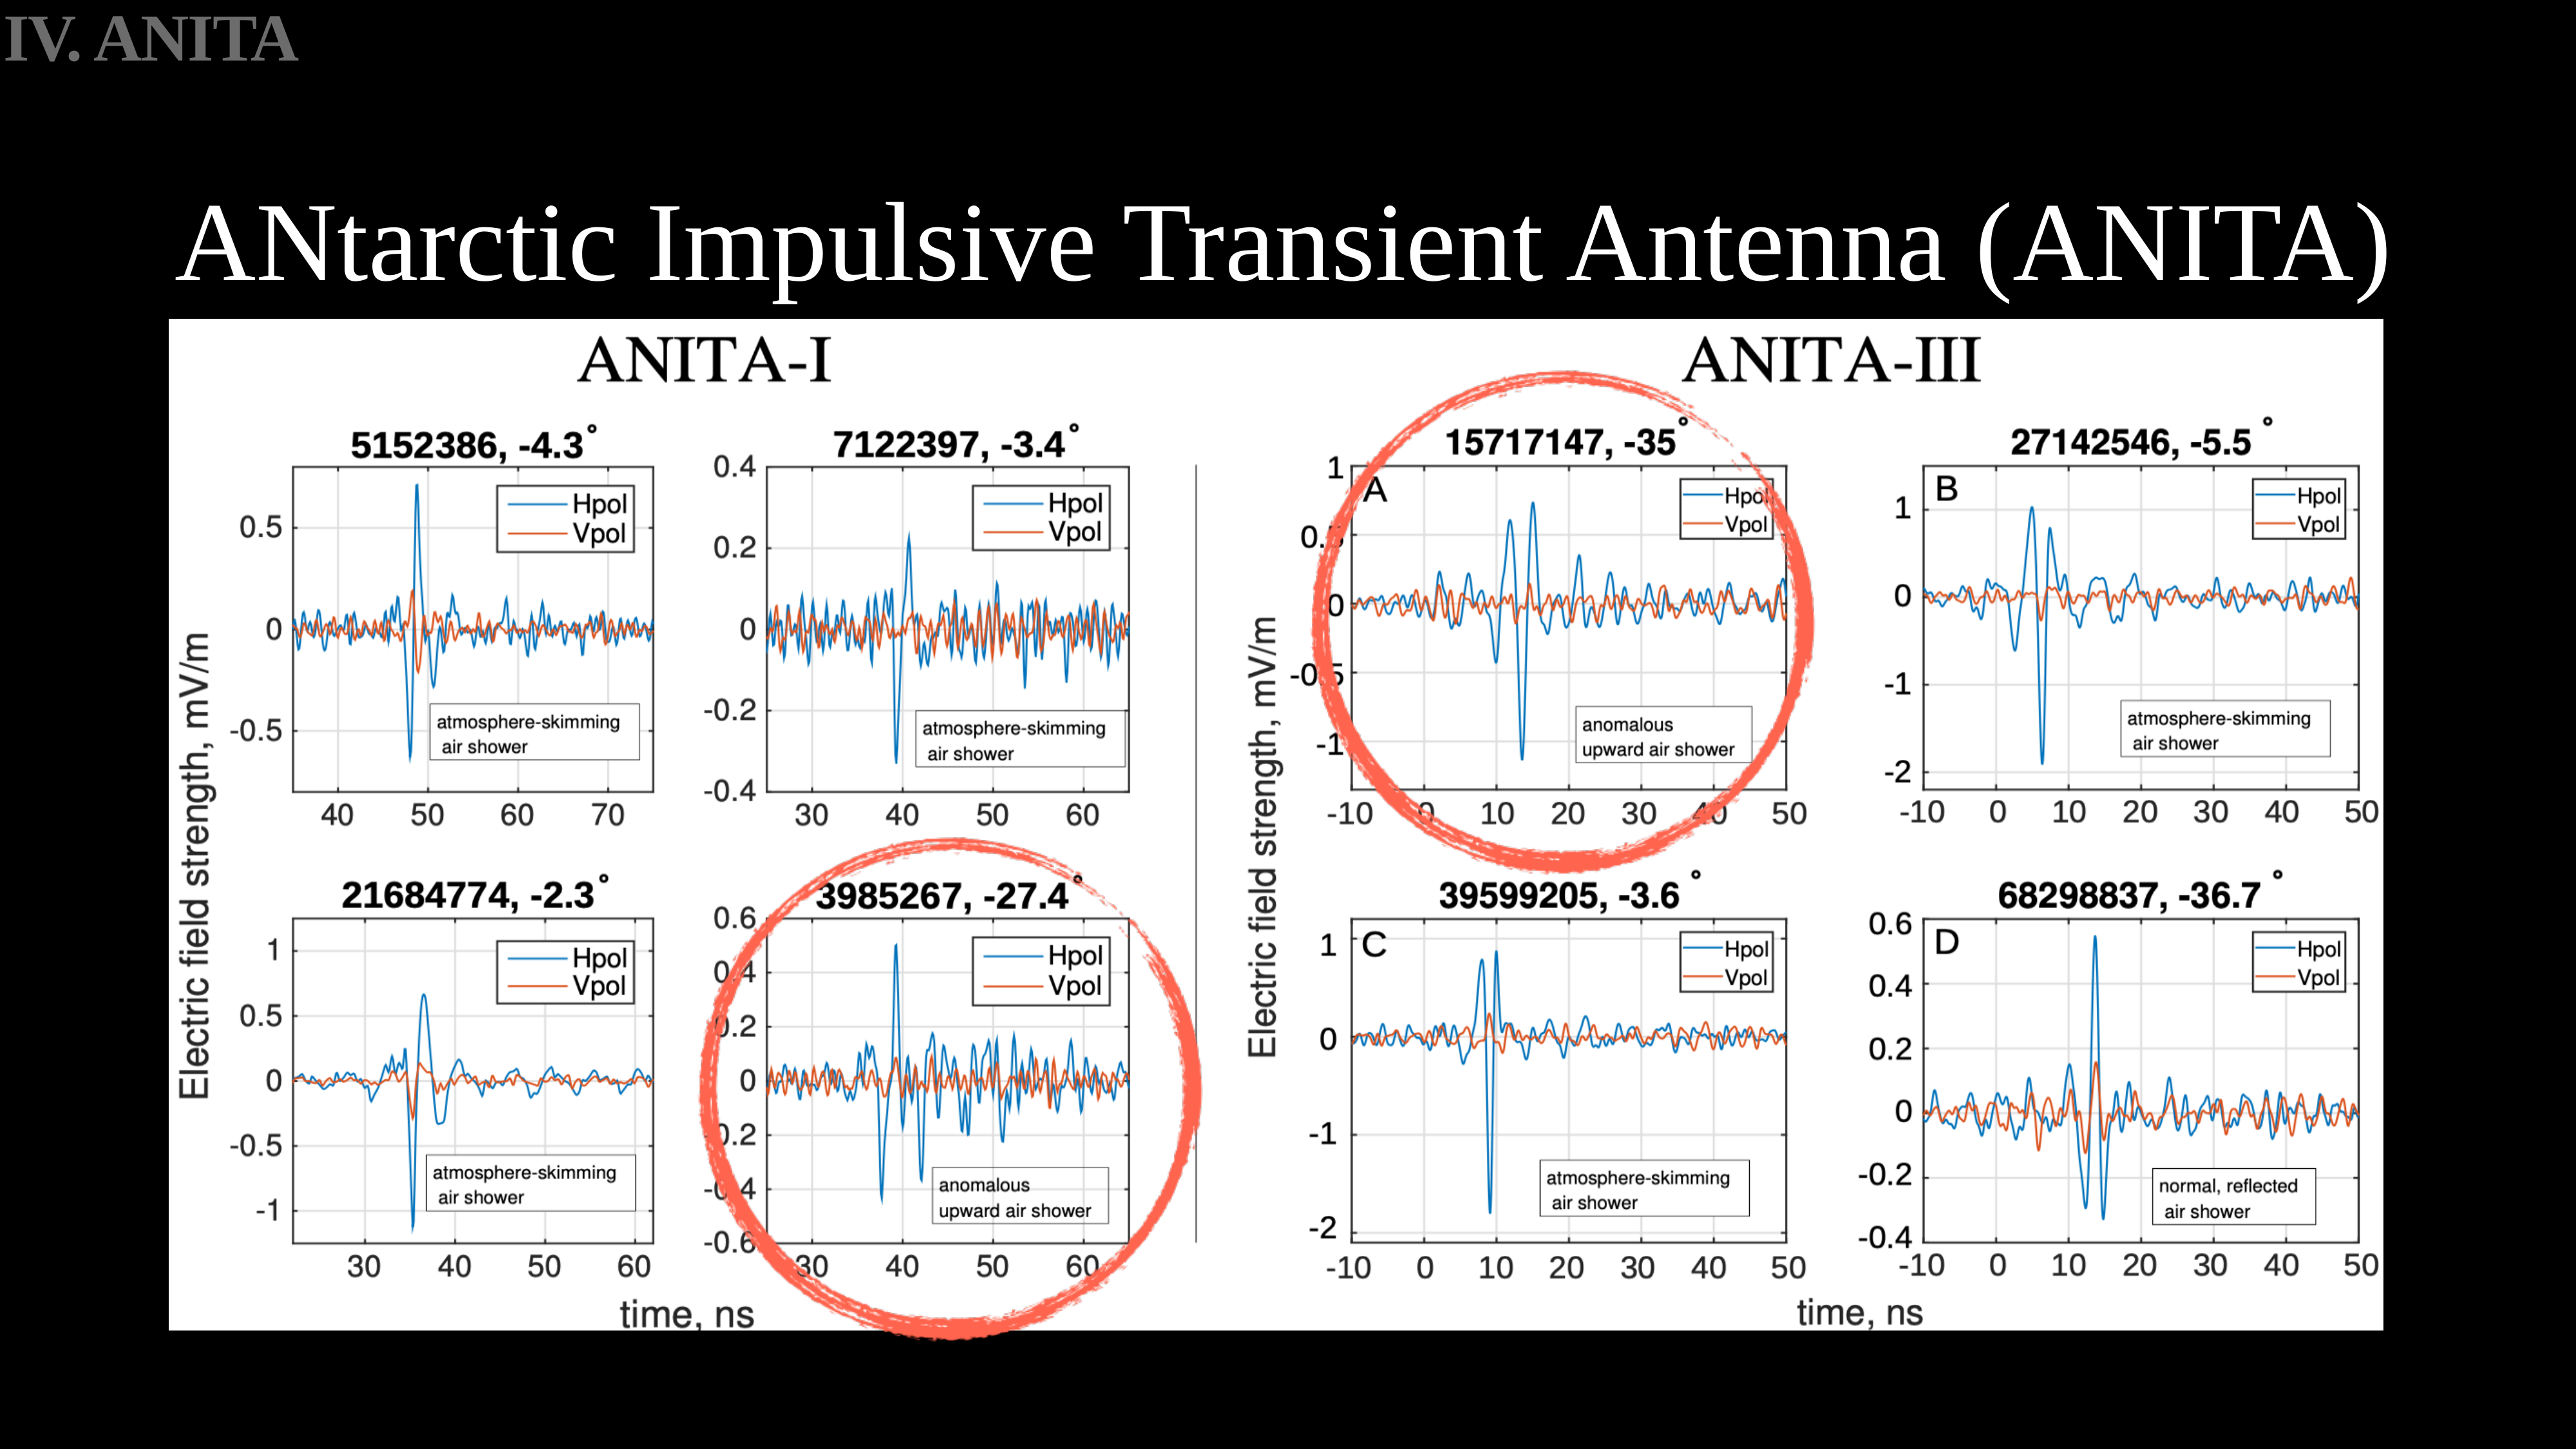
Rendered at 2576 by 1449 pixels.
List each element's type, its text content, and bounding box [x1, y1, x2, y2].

picture [168, 318, 2384, 1345]
text_box IV. ANITA [0, 3, 1282, 147]
text_box ANtarctic Impulsive Transient Antenna (ANITA) [169, 178, 2470, 310]
